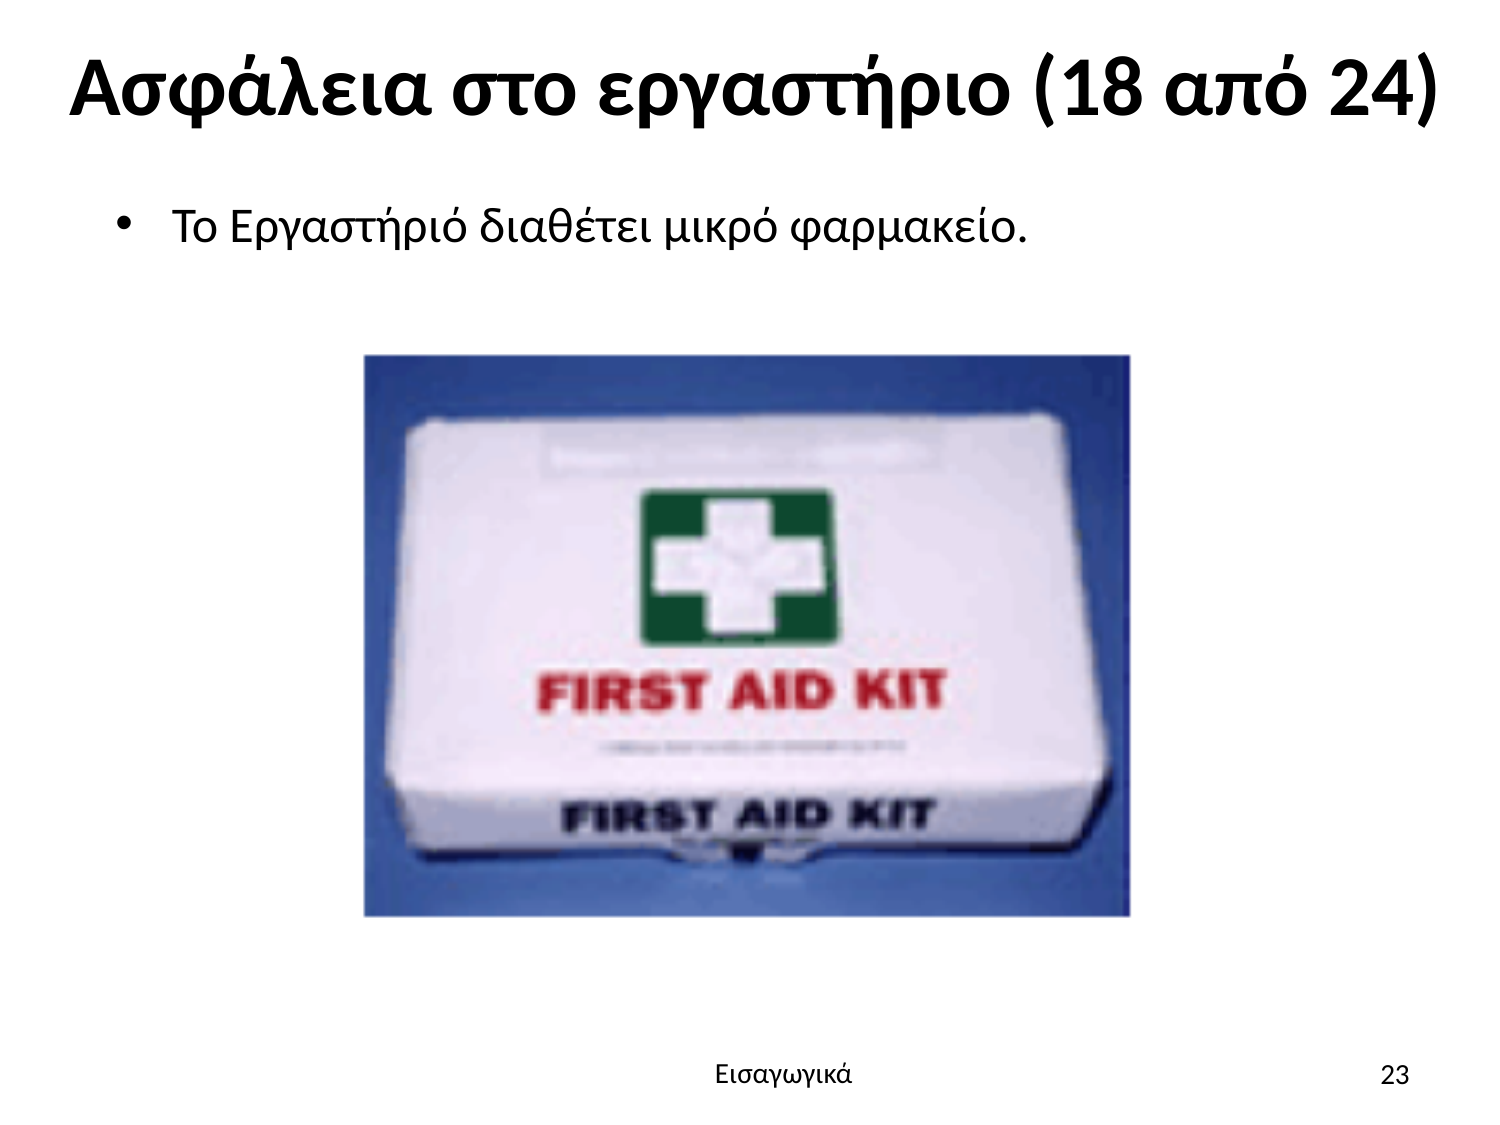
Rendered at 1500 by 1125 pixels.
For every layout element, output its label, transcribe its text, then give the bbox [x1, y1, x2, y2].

title Ασφάλεια στο εργαστήριο (18 από 24) [64, 7, 1447, 173]
slide_number 23 [1074, 1042, 1425, 1103]
picture [324, 302, 1180, 1000]
text_box Εισαγωγικά [521, 1046, 1046, 1125]
list Το Εργαστήριό διαθέτει μικρό φαρμακείο. [100, 184, 1438, 291]
